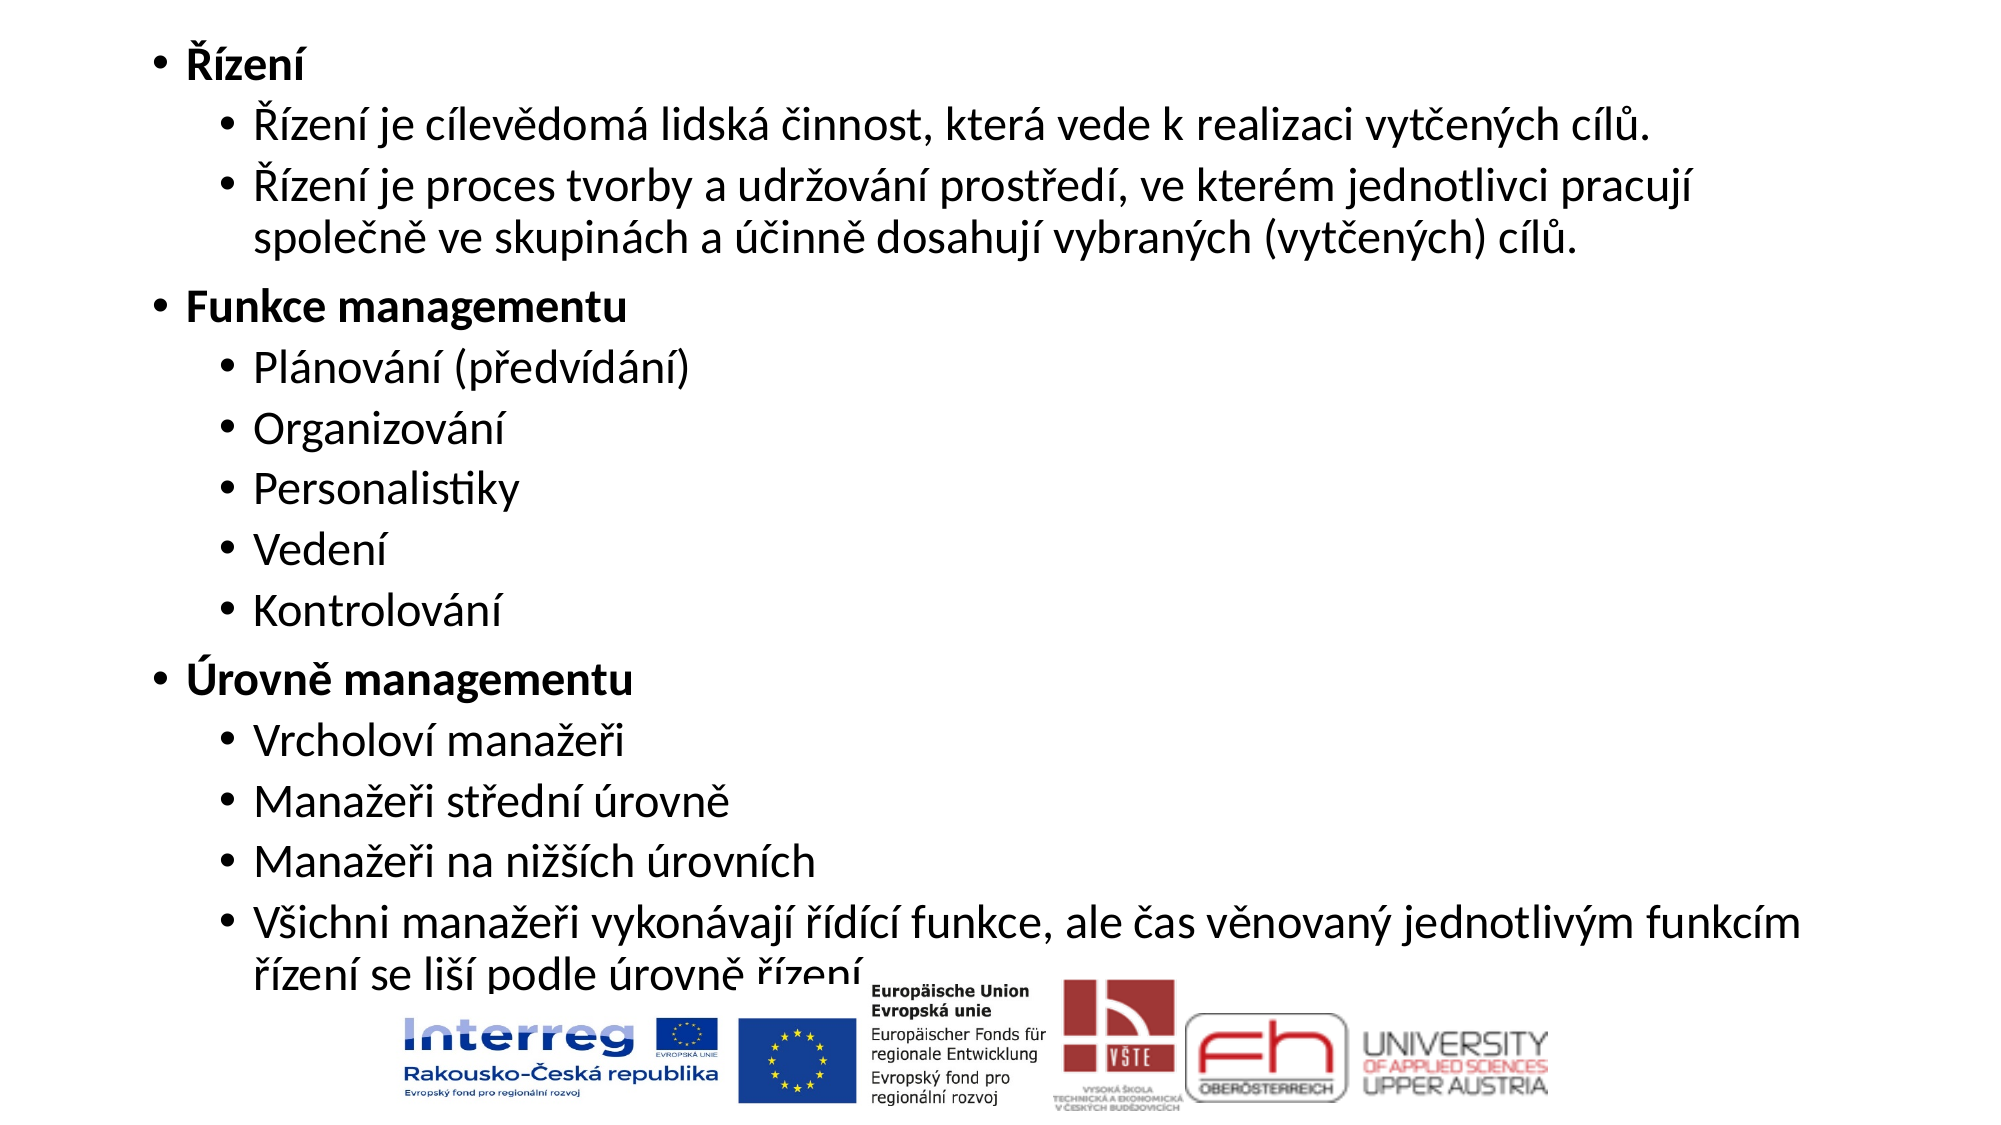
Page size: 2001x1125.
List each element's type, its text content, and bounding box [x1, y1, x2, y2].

picture [1185, 1013, 1548, 1103]
picture [374, 984, 1046, 1125]
picture [1053, 979, 1184, 1111]
list Řízení Řízení je cílevědomá lidská činnost, která vede k realizaci vytčených cílů. Řízení je proces tvorby a udržování prostředí, ve kterém jednotlivci pracují společně ve skupinách a účinně dosahují vybraných (vytčených) cílů. Funkce managementu Plánování (předvídání) Organizování Personalistiky Vedení Kontrolování Úrovně managementu Vrcholoví manažeři Manažeři střední úrovně Manažeři na nižších úrovních Všichni manažeři vykonávají řídící funkce, ale čas věnovaný jednotlivým funkcím řízení se liší podle úrovně řízení. [137, 30, 1863, 1014]
